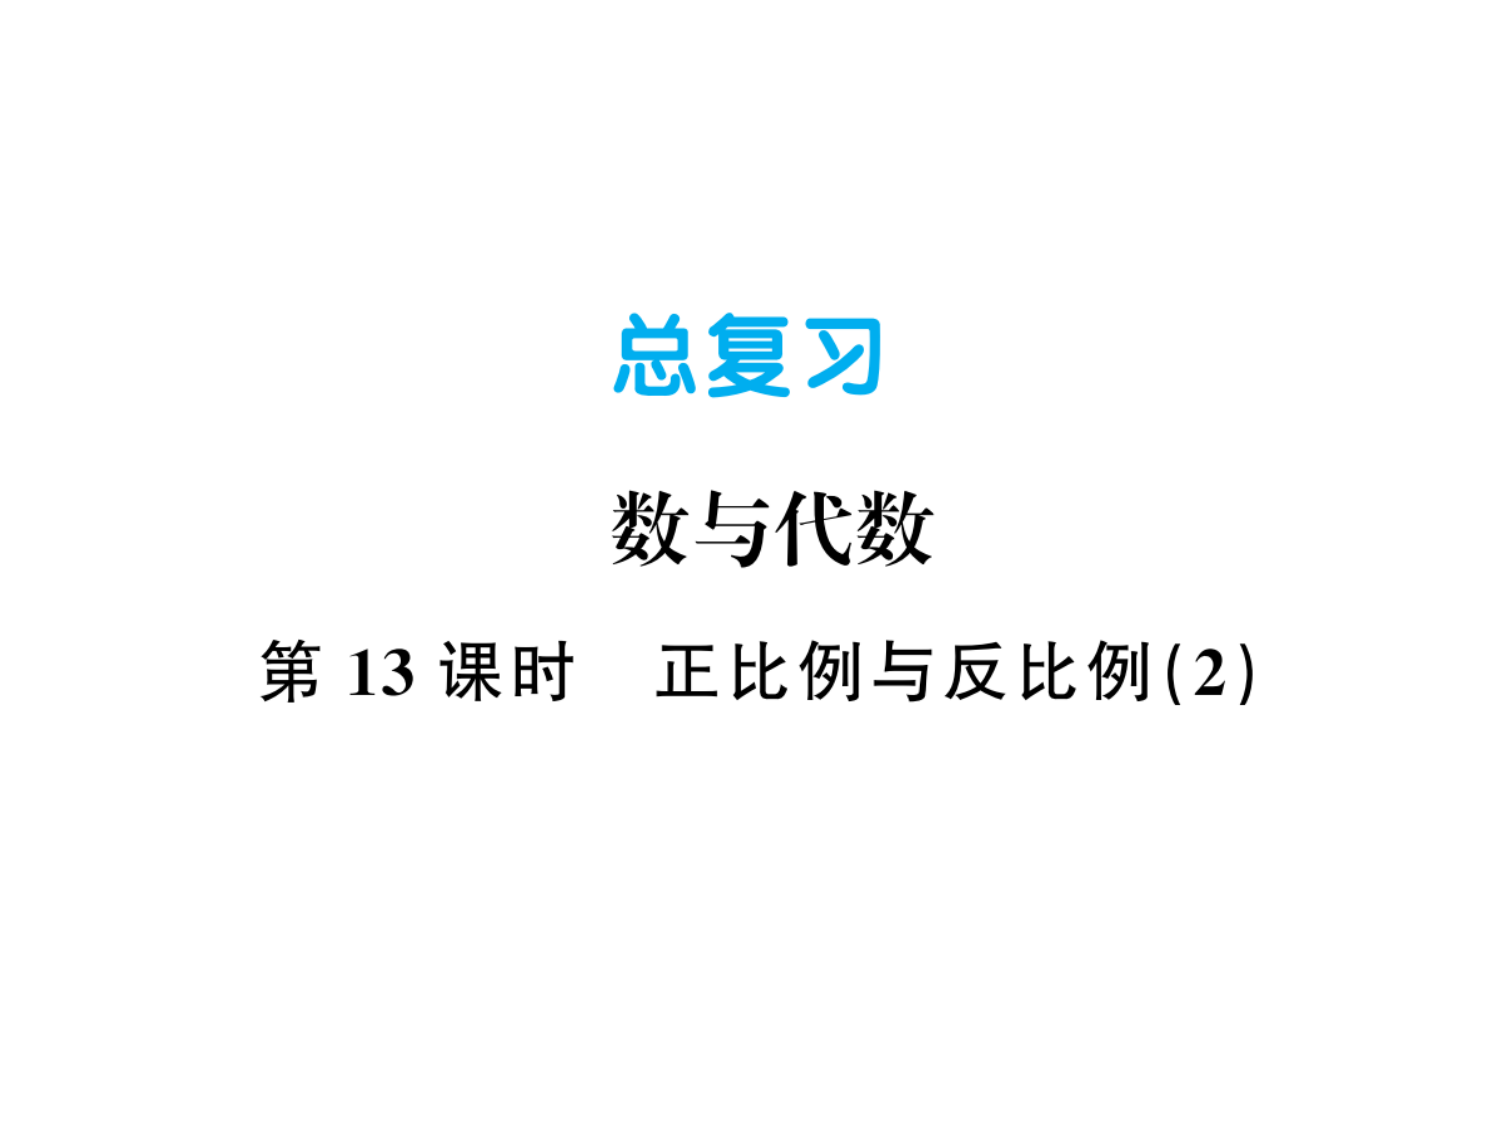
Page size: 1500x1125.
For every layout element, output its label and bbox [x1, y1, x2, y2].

picture [242, 621, 1264, 724]
picture [588, 290, 918, 411]
picture [563, 467, 962, 591]
